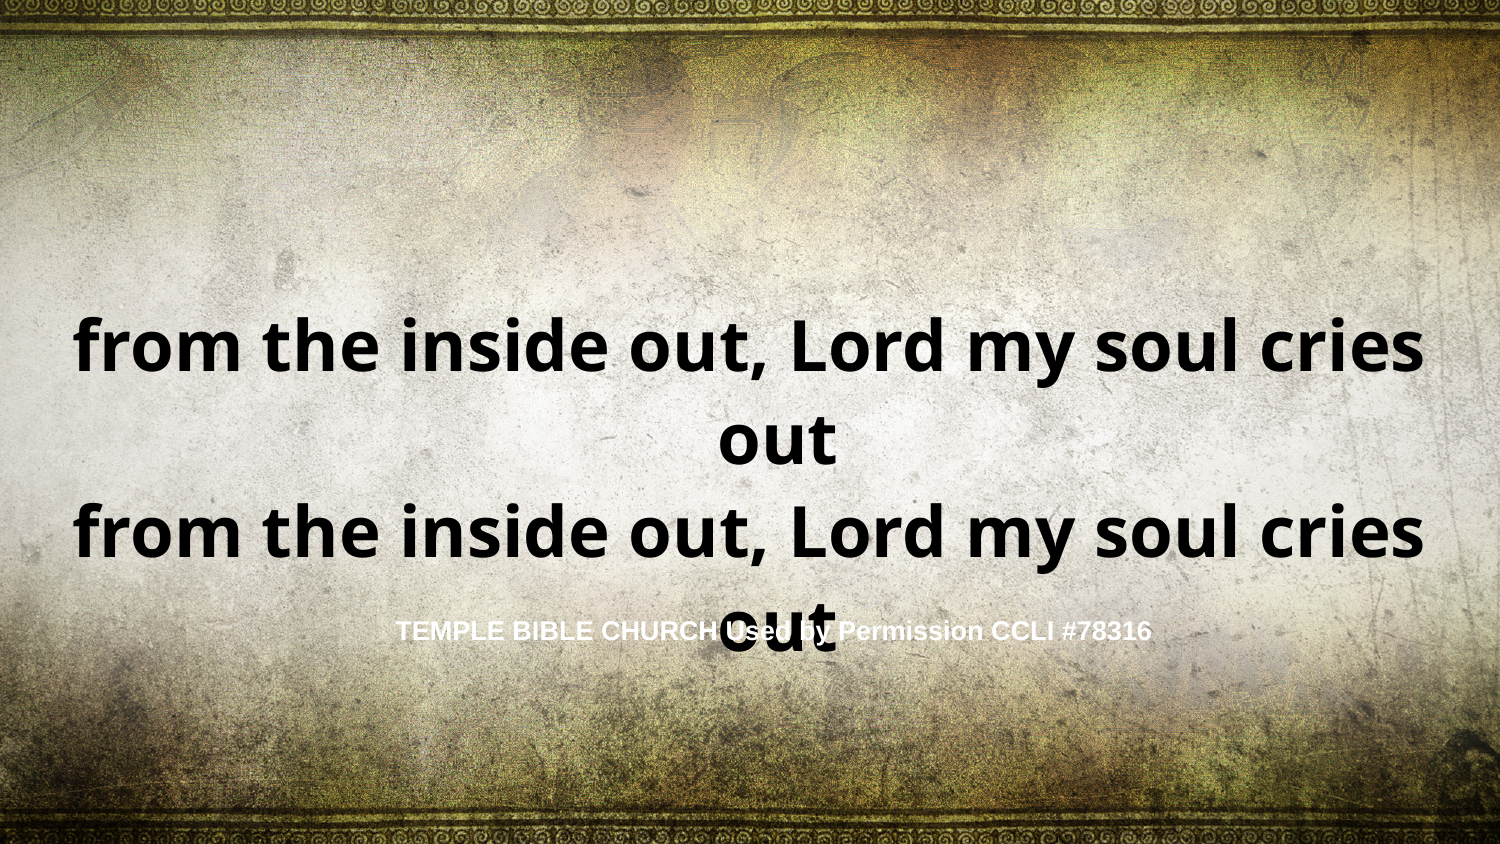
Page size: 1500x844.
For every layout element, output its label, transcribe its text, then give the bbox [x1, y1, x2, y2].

picture [0, 0, 1500, 284]
picture [0, 535, 1500, 844]
text_box TEMPLE BIBLE CHURCH Used by Permission CCLI #78316 [380, 609, 1167, 654]
list from the inside out, Lord my soul cries out from the inside out, Lord my soul cries out [0, 284, 1500, 535]
